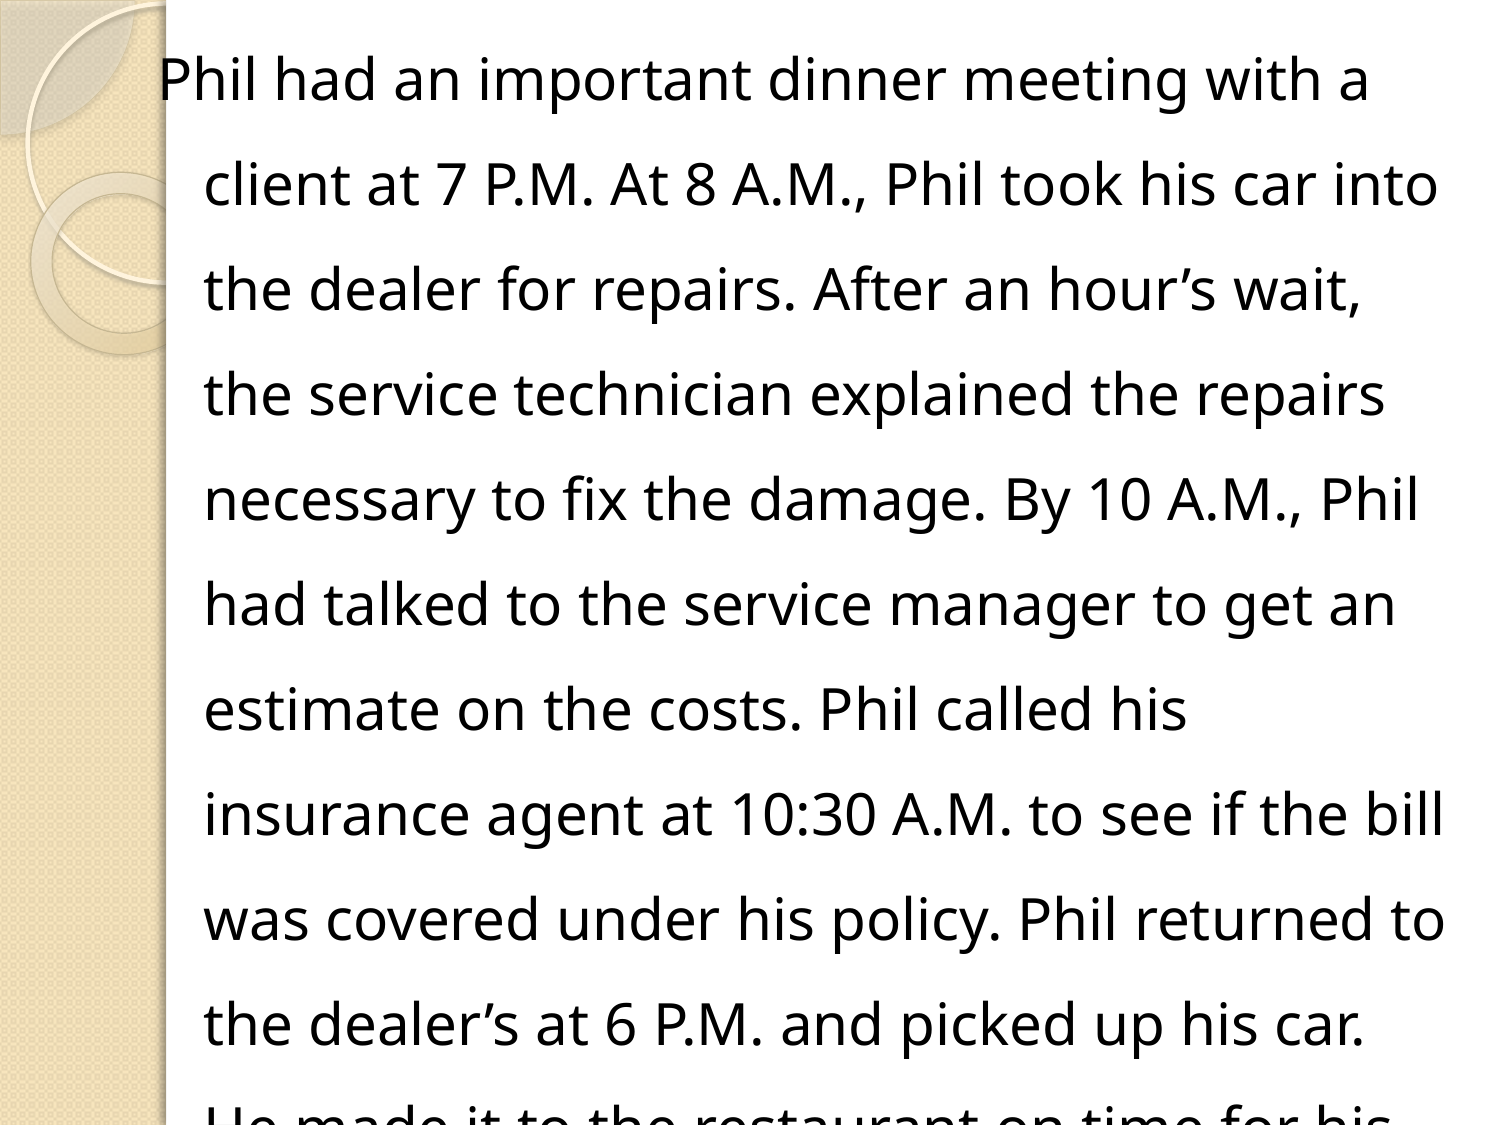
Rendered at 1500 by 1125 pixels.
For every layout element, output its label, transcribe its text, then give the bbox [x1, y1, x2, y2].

list Phil had an important dinner meeting with a client at 7 P.M. At 8 A.M., Phil took his car into the dealer for repairs. After an hour’s wait, the service technician explained the repairs necessary to fix the damage. By 10 A.M., Phil had talked to the service manager to get an estimate on the costs. Phil called his insurance agent at 10:30 A.M. to see if the bill was covered under his policy. Phil returned to the dealer’s at 6 P.M. and picked up his car. He made it to the restaurant on time for his dinner with the client. [128, 0, 1466, 1067]
